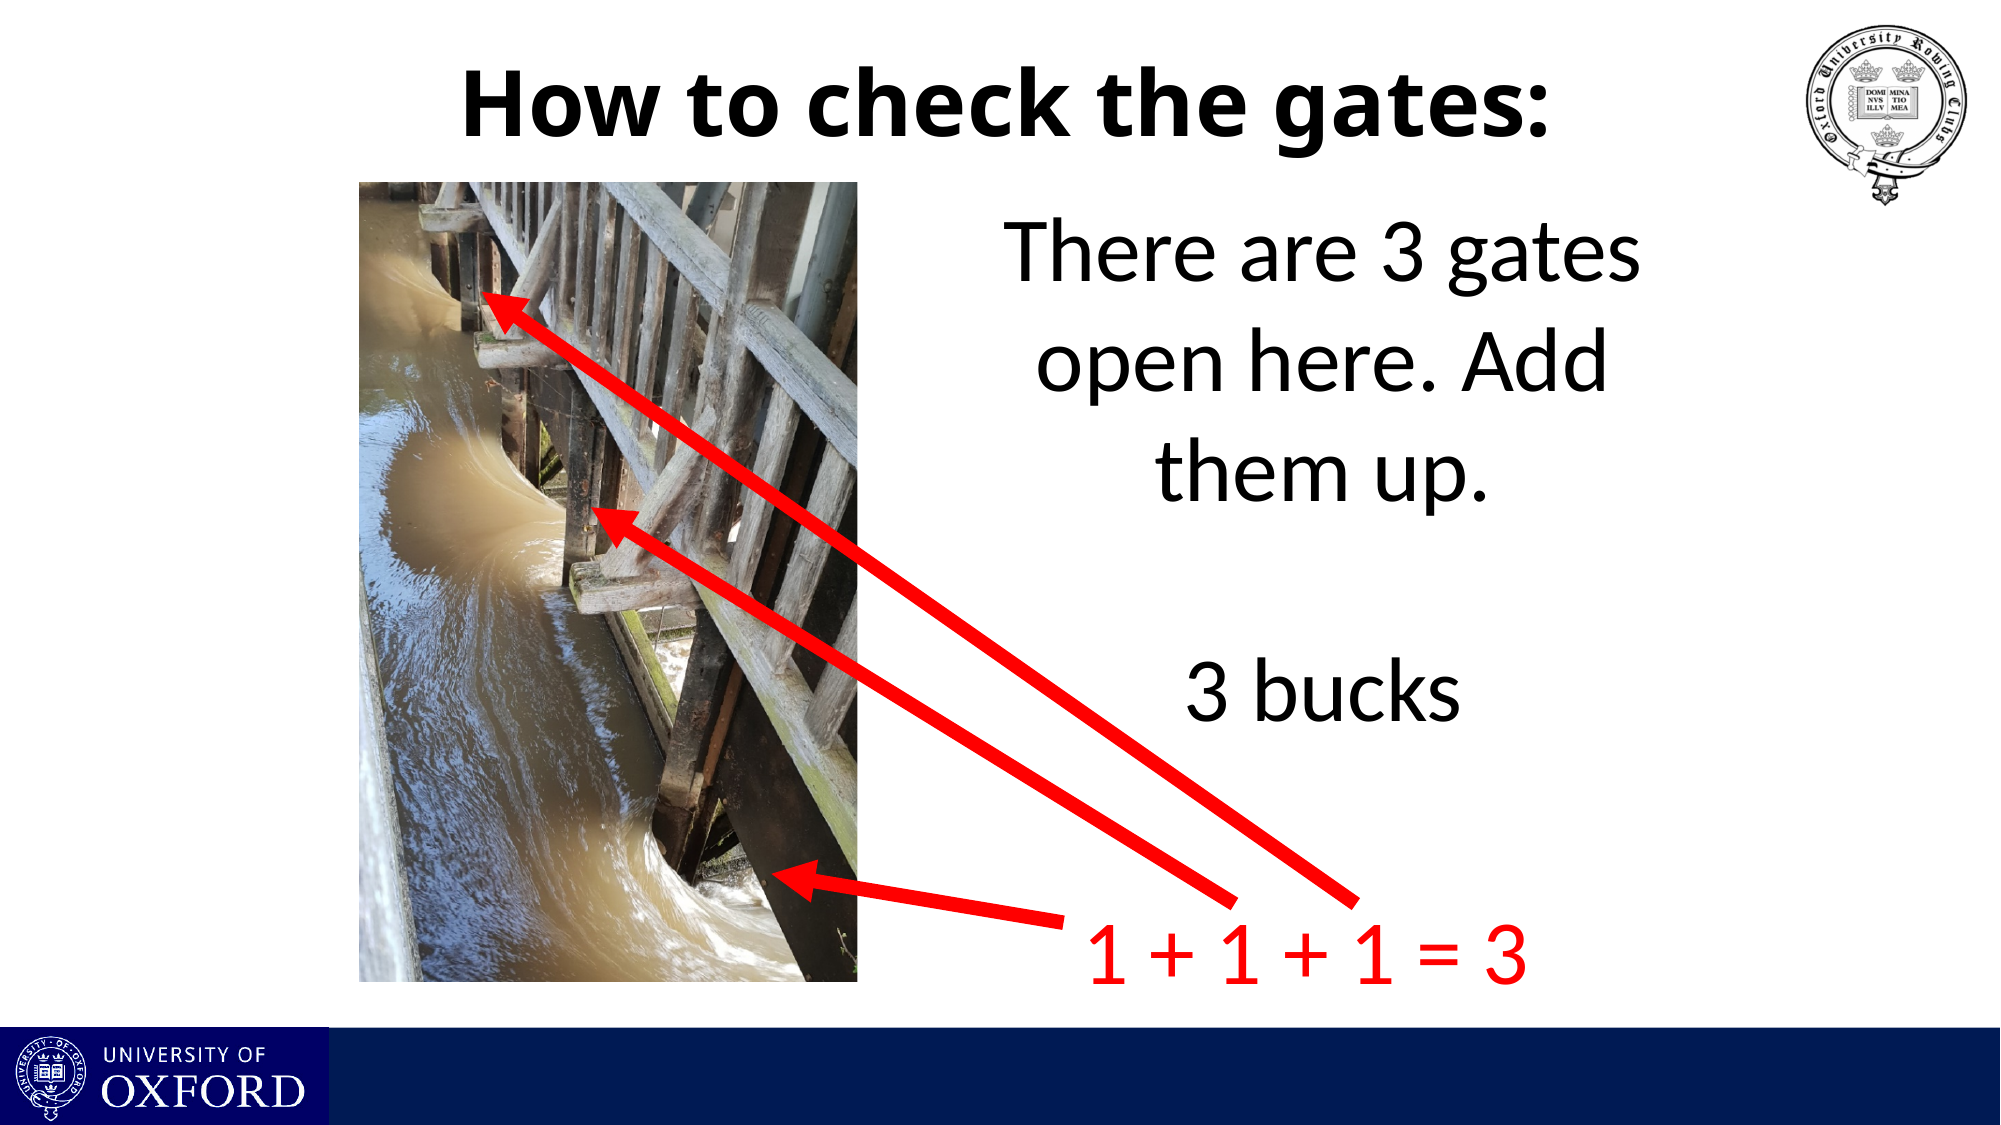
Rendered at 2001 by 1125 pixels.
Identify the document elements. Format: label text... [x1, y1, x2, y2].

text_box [771, 873, 1064, 923]
picture [0, 1027, 329, 1125]
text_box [590, 507, 1235, 905]
text_box 1 + 1 + 1 = 3 [1063, 886, 1550, 1011]
picture [208, 182, 858, 982]
text_box How to check the gates: [358, 49, 1653, 268]
picture [1768, 21, 2000, 247]
text_box There are 3 gates open here. Add them up. 3 bucks [960, 182, 1687, 748]
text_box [481, 291, 1356, 904]
